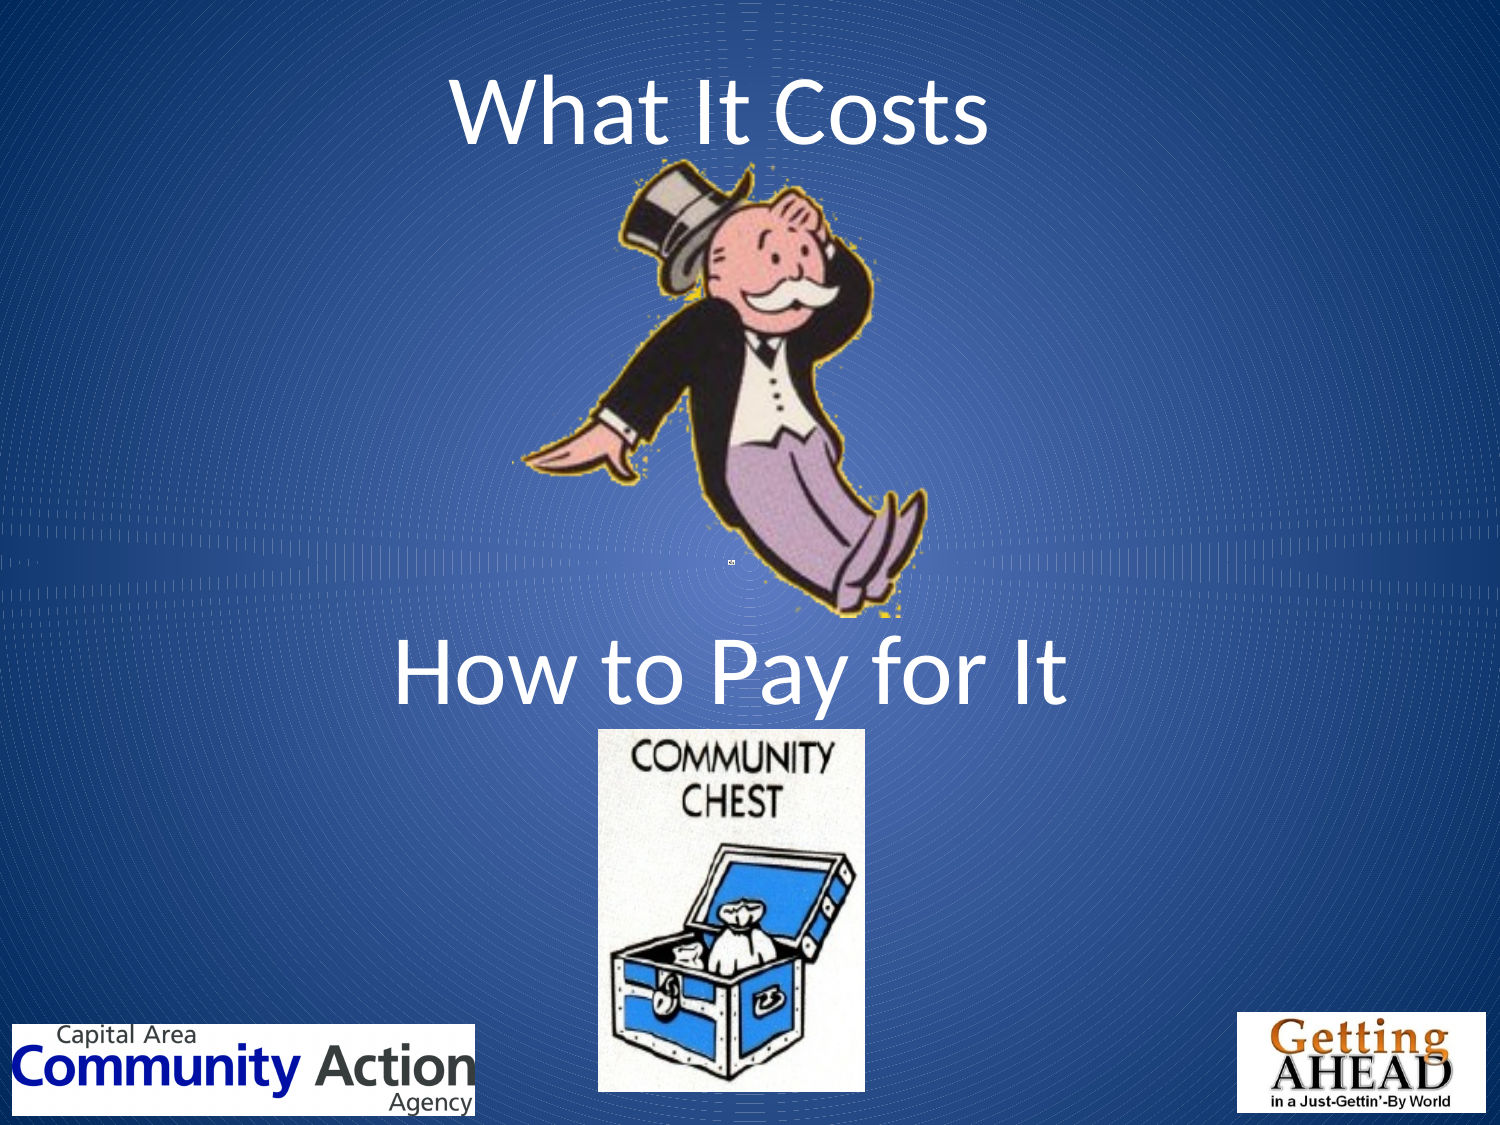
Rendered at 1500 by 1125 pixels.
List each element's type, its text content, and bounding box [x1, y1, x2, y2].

picture [512, 121, 951, 618]
text_box What It Costs How to Pay for It [62, 37, 1400, 732]
slide_number 4 [556, 1045, 907, 1105]
picture [12, 1024, 475, 1116]
picture [597, 728, 865, 1093]
picture [1237, 1012, 1486, 1113]
